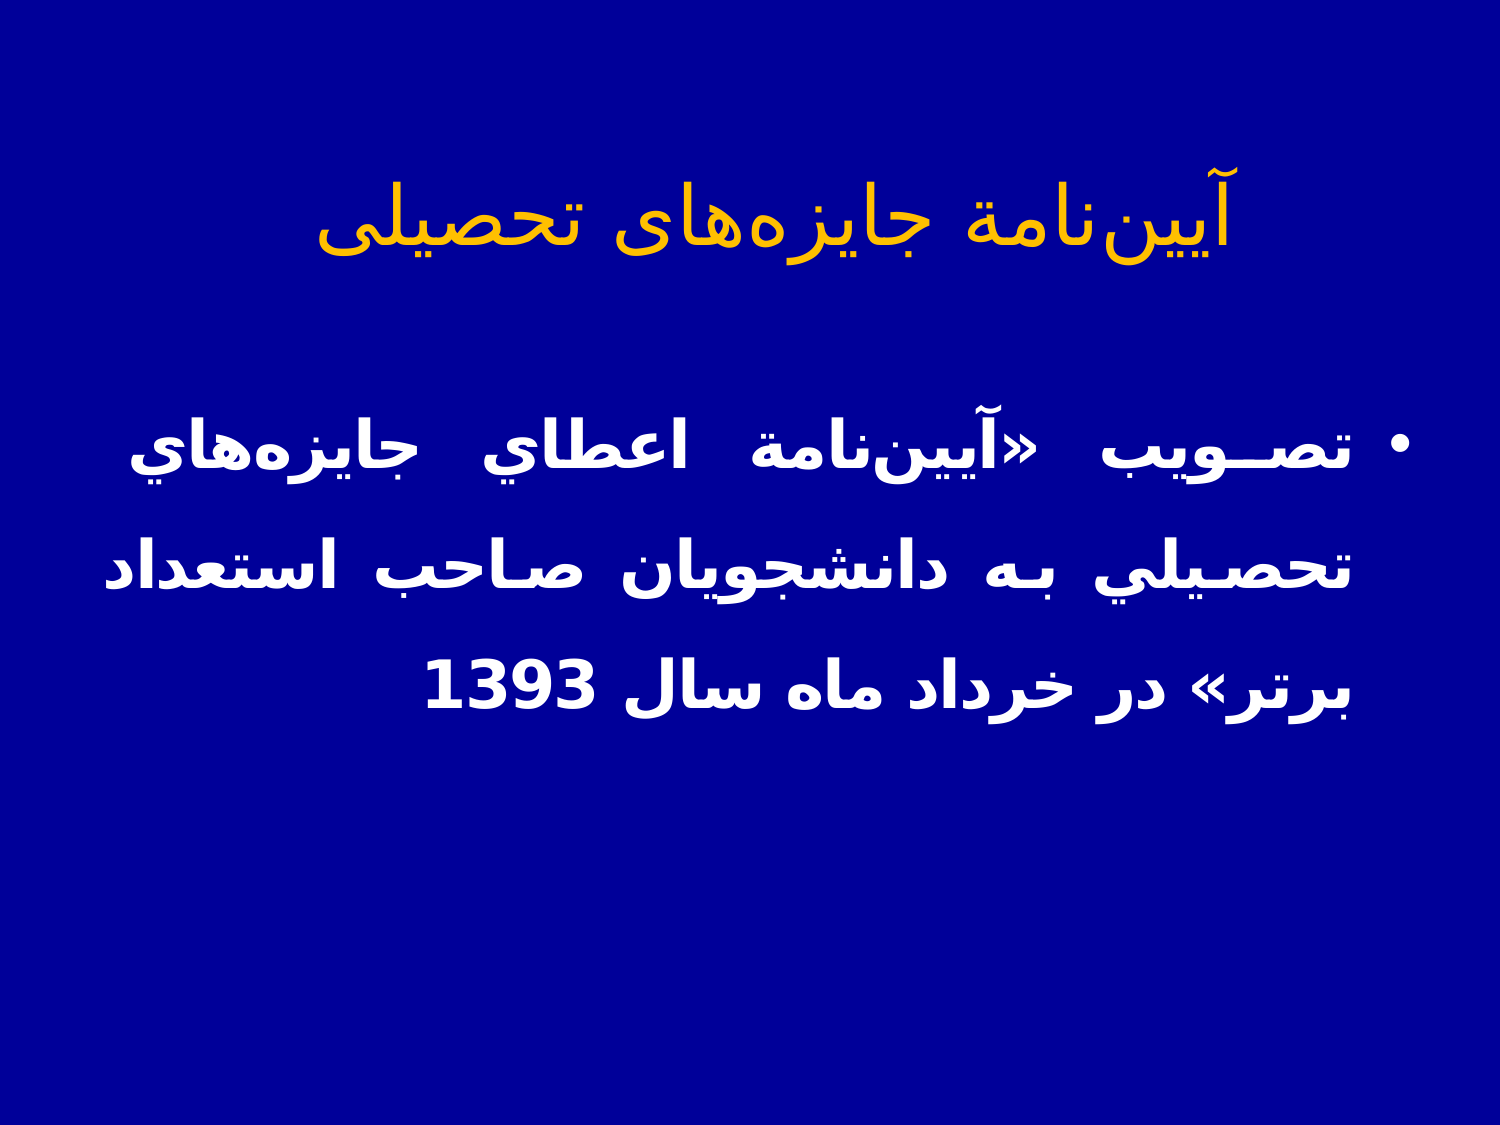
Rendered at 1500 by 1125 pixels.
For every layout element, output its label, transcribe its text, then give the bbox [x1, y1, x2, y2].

text_box آیین‌نامة جایزه‌های تحصیلی [99, 152, 1450, 263]
list تصویب «آيين‌نامة اعطاي جايزه‌هاي تحصيلي به دانشجويان صاحب استعداد برتر» در خرداد ماه سال 1393 [76, 231, 1427, 1095]
